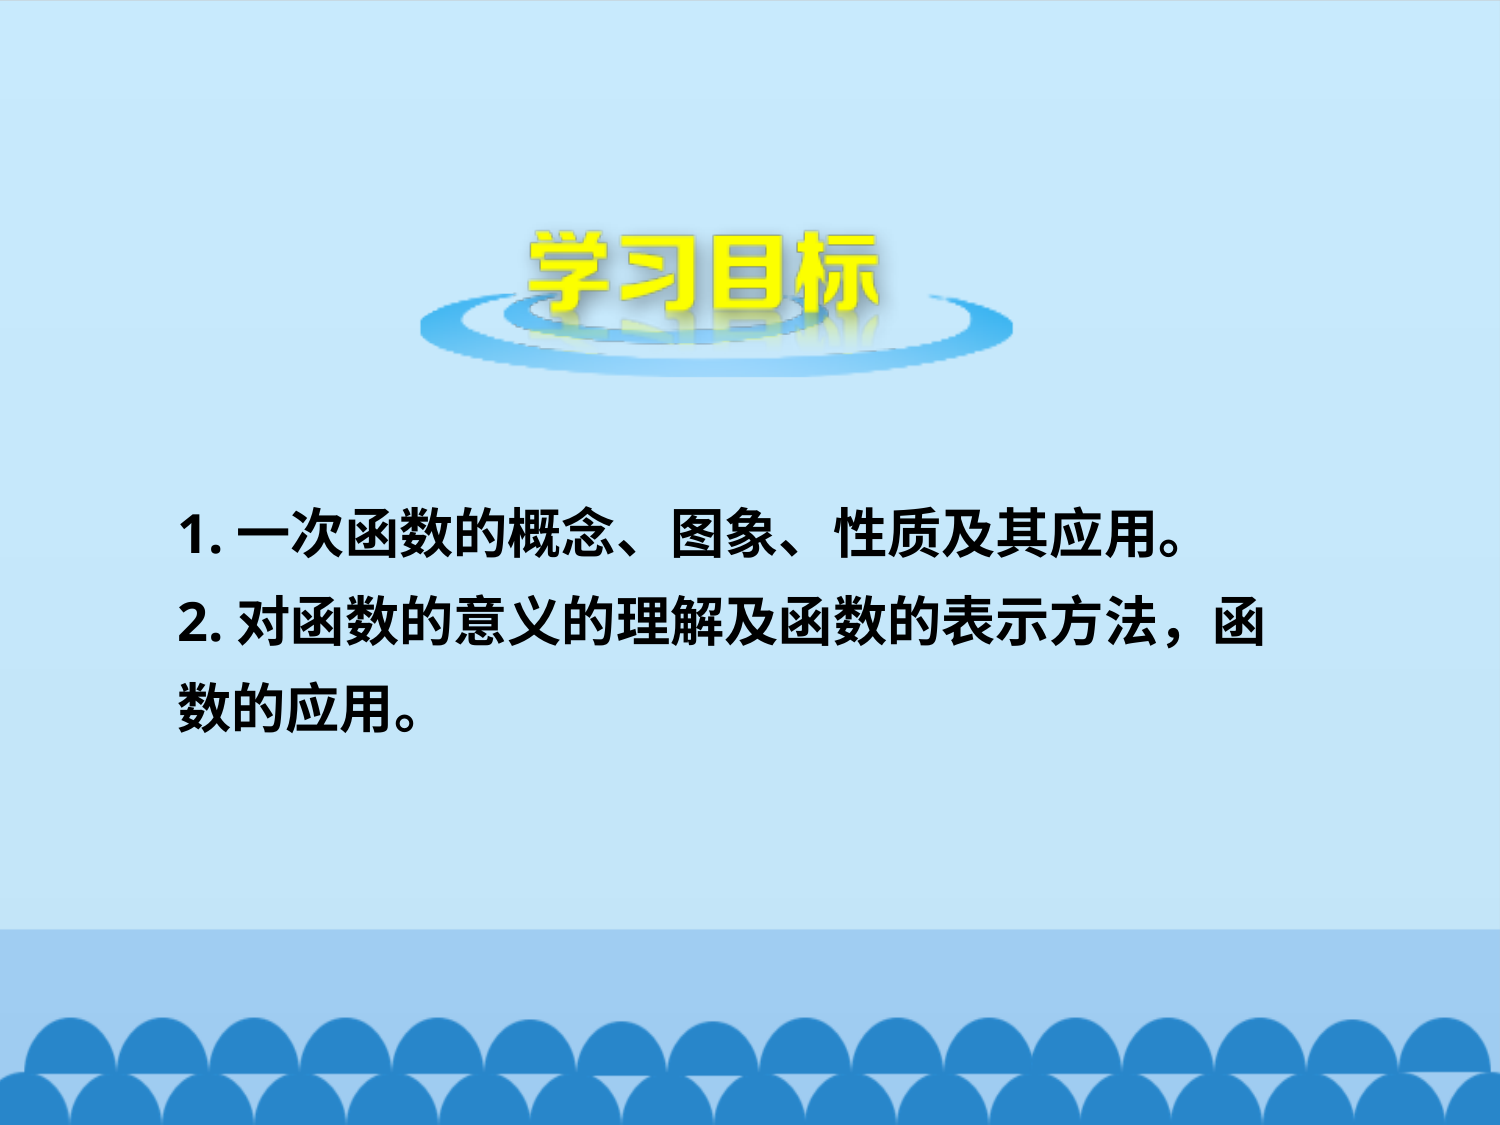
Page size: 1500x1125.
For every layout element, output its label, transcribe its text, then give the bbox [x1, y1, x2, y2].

text_box 1.一次函数的概念、图象、性质及其应用。 2.对函数的意义的理解及函数的表示方法，函数的应用。 [162, 469, 1313, 747]
picture [0, 0, 1500, 1125]
